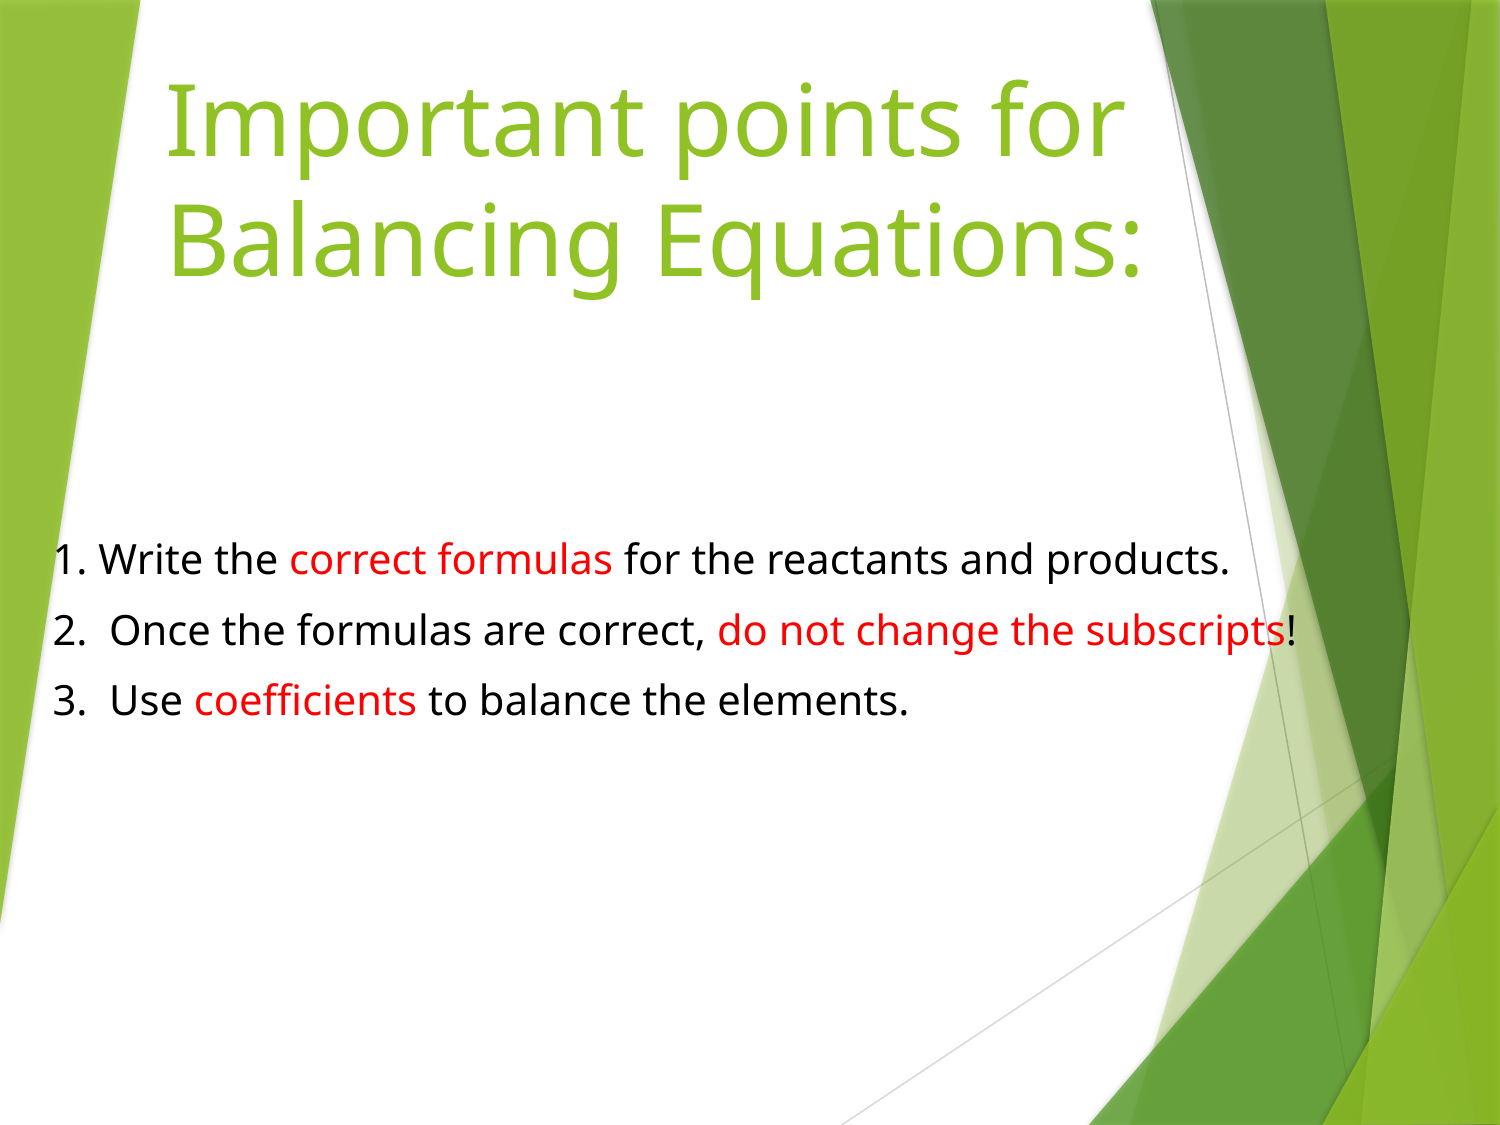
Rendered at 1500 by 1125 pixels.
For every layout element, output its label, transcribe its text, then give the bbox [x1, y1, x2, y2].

subtitle 1. Write the correct formulas for the reactants and products. 2. Once the formulas are correct, do not change the subscripts! 3. Use coefficients to balance the elements. [37, 525, 1413, 988]
title Important points for Balancing Equations: [150, 62, 1425, 304]
